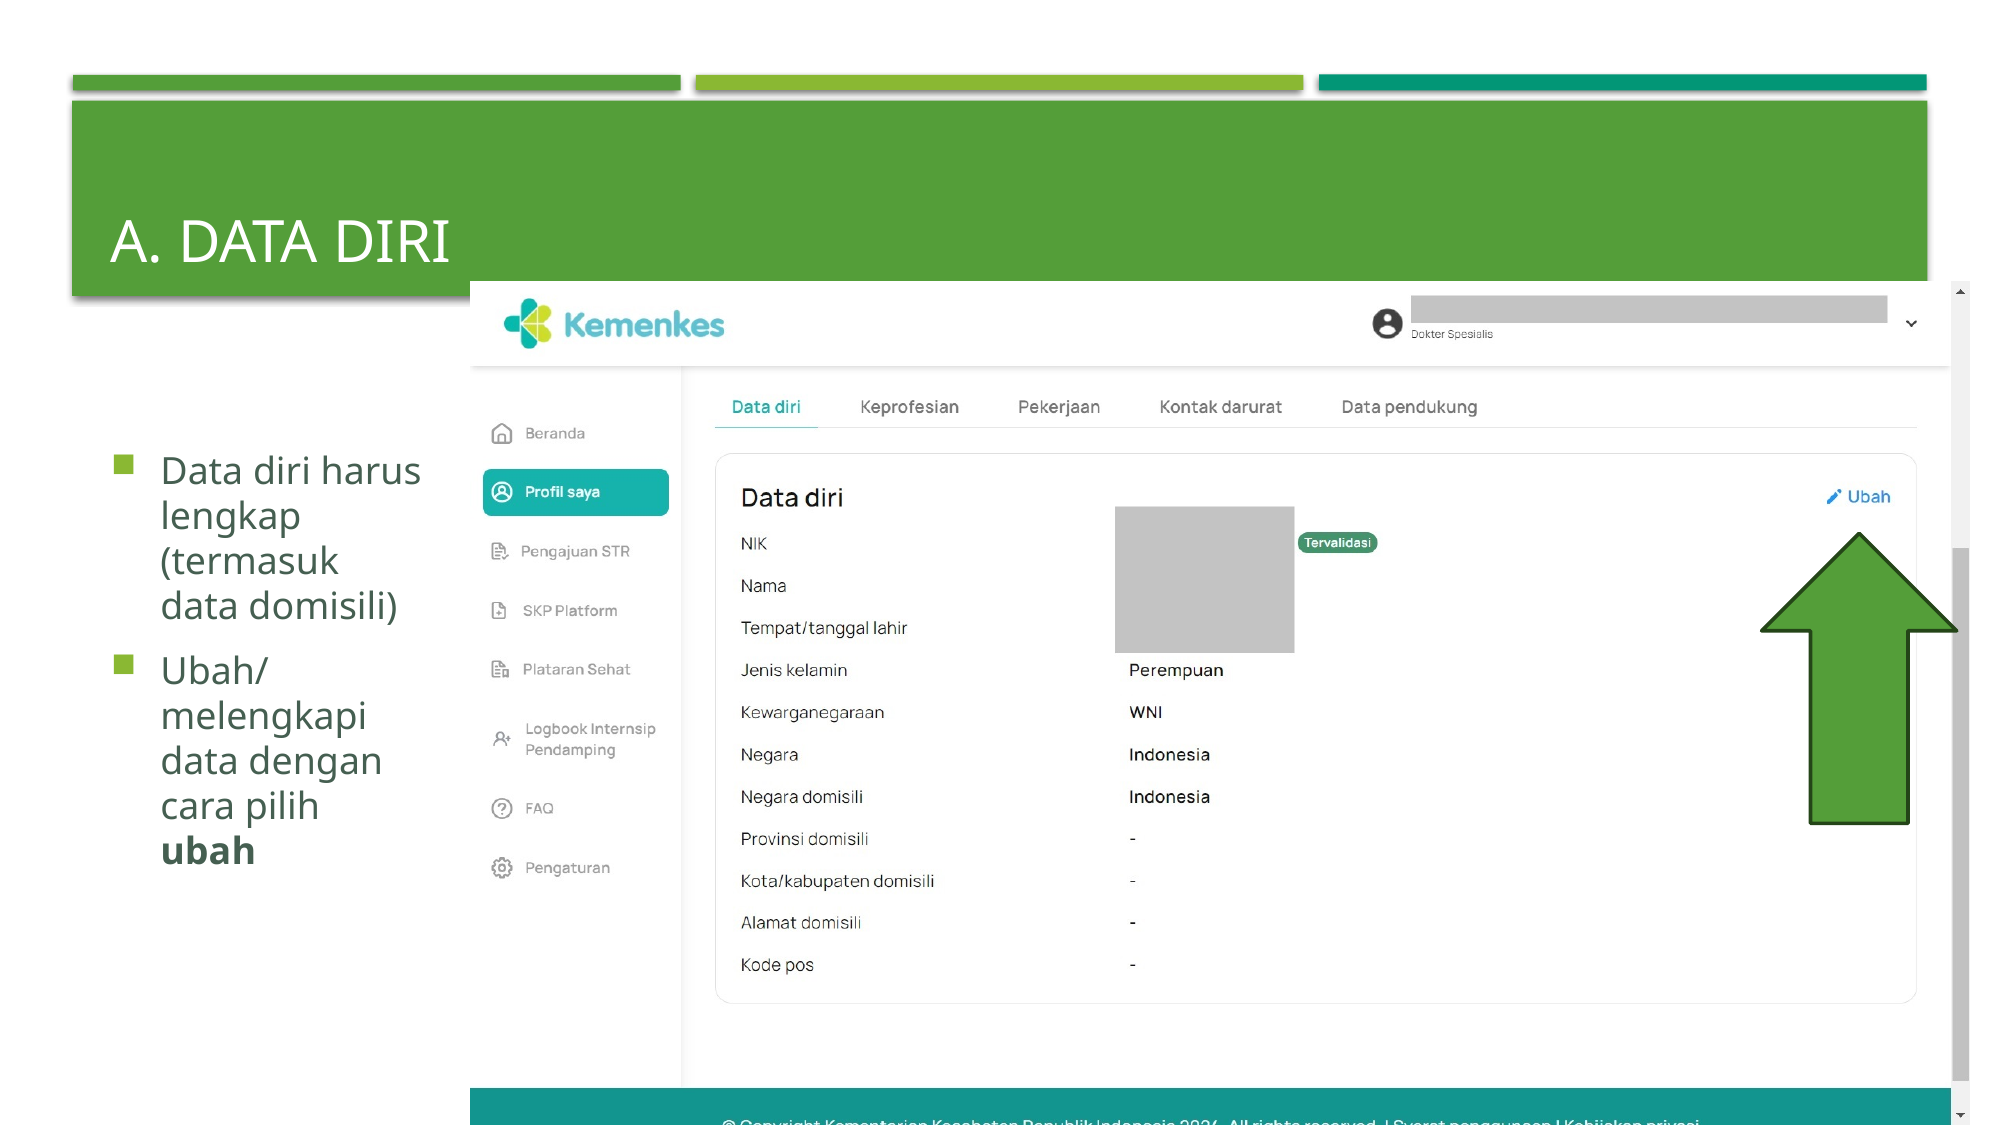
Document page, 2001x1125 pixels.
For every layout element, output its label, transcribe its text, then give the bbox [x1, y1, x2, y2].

title A. DATA DIRI [95, 115, 1905, 282]
picture [469, 280, 1971, 1125]
list Data diri harus lengkap (termasuk data domisili) Ubah/melengkapi data dengan cara pilih ubah [95, 357, 439, 962]
